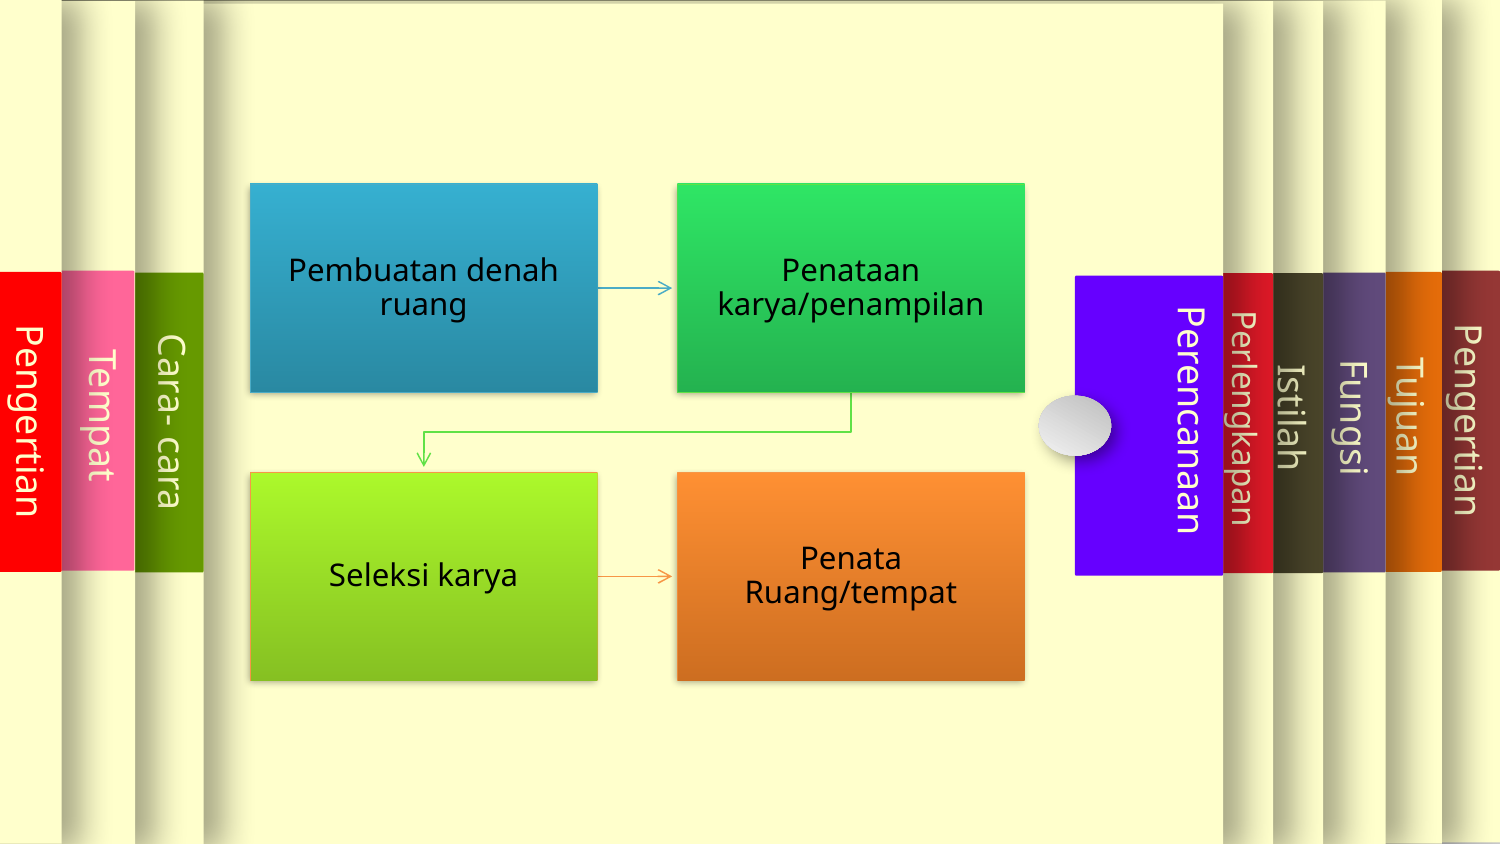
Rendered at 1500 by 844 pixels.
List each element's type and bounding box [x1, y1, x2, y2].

text_box [249, 109, 1026, 756]
text_box [136, 0, 204, 844]
text_box [1274, 0, 1324, 844]
text_box [207, 3, 1224, 844]
text_box [206, 0, 1274, 844]
text_box [1444, 0, 1500, 843]
text_box [1387, 0, 1443, 844]
text_box [63, 0, 136, 844]
text_box [0, 0, 62, 844]
text_box [1324, 0, 1386, 844]
